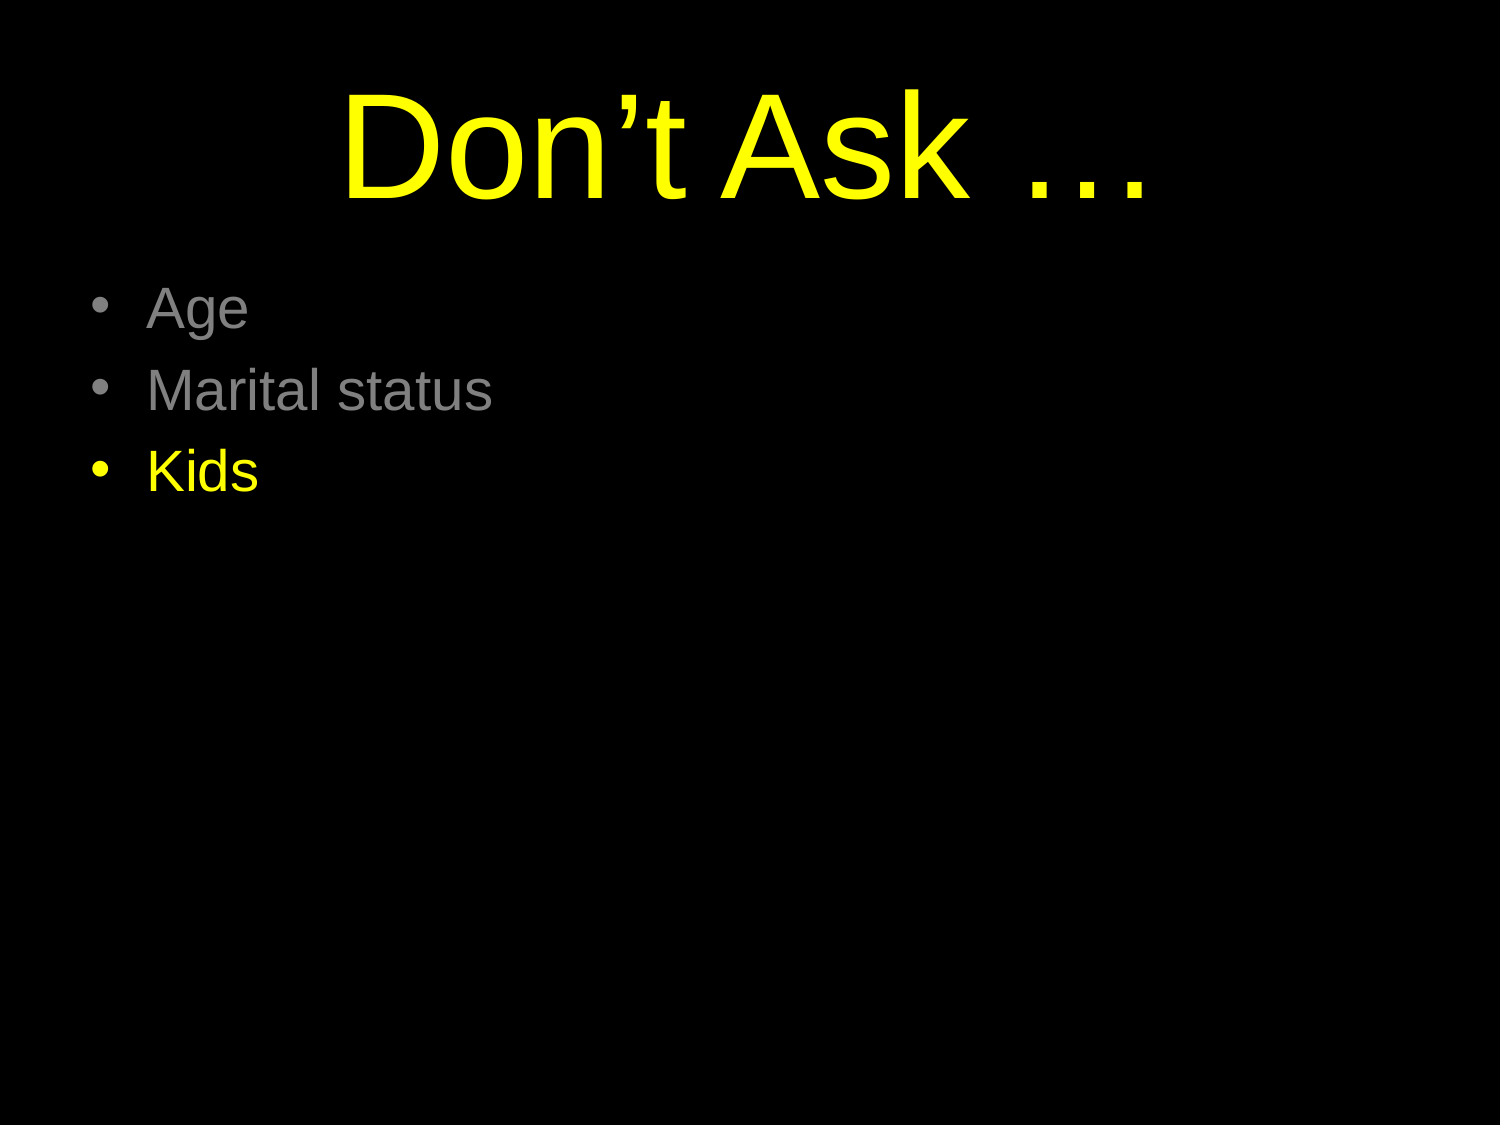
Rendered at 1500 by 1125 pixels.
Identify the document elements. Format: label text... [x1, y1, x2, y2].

list Age Marital status Kids [75, 262, 738, 1005]
title Don’t Ask … [75, 45, 1425, 233]
